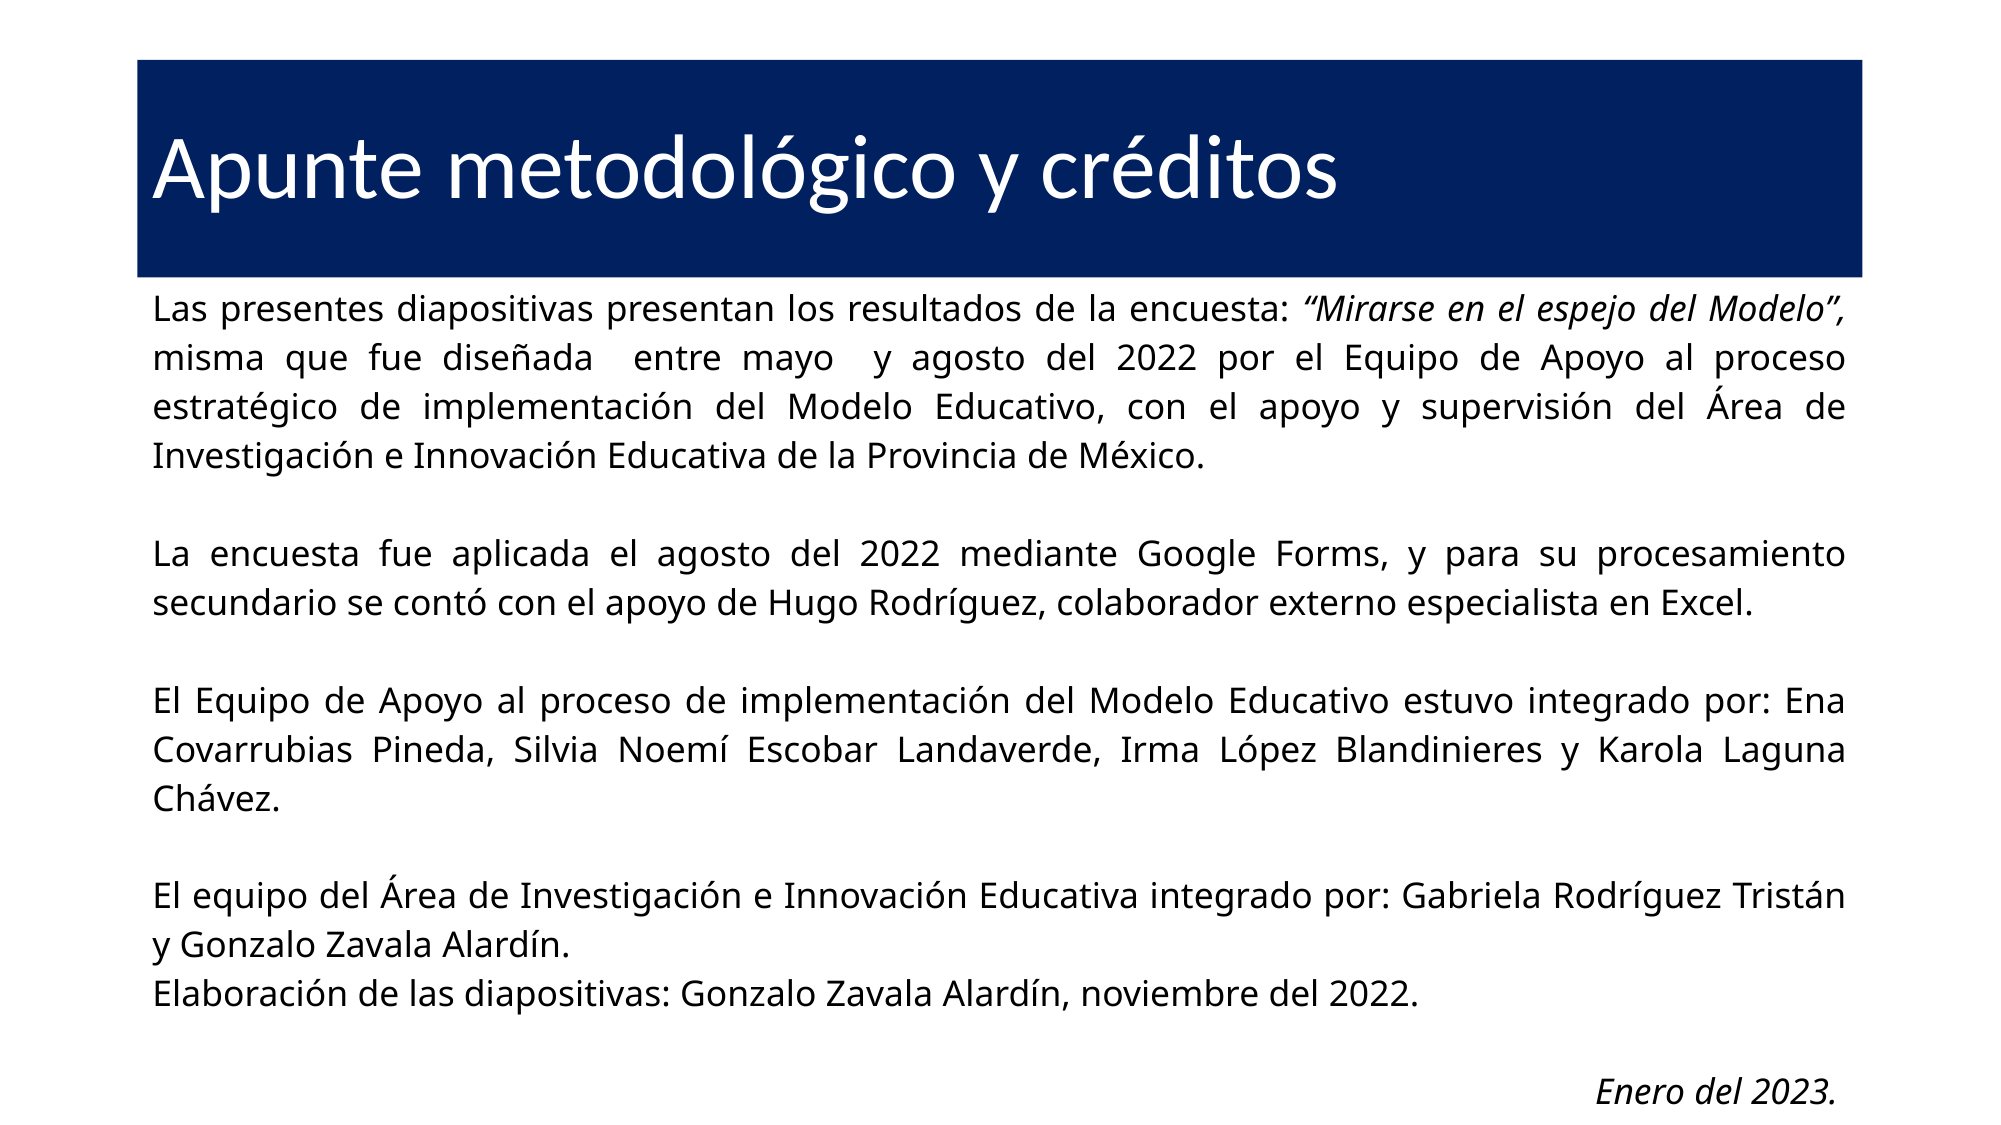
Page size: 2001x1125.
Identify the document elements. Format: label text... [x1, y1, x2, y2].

title Apunte metodológico y créditos [137, 59, 1863, 278]
list Las presentes diapositivas presentan los resultados de la encuesta: “Mirarse en el espejo del Modelo”, misma que fue diseñada entre mayo y agosto del 2022 por el Equipo de Apoyo al proceso estratégico de implementación del Modelo Educativo, con el apoyo y supervisión del Área de Investigación e Innovación Educativa de la Provincia de México. La encuesta fue aplicada el agosto del 2022 mediante Google Forms, y para su procesamiento secundario se contó con el apoyo de Hugo Rodríguez, colaborador externo especialista en Excel. El Equipo de Apoyo al proceso de implementación del Modelo Educativo estuvo integrado por: Ena Covarrubias Pineda, Silvia Noemí Escobar Landaverde, Irma López Blandinieres y Karola Laguna Chávez. El equipo del Área de Investigación e Innovación Educativa integrado por: Gabriela Rodríguez Tristán y Gonzalo Zavala Alardín. Elaboración de las diapositivas: Gonzalo Zavala Alardín, noviembre del 2022. Enero del 2023. [137, 338, 1863, 1053]
